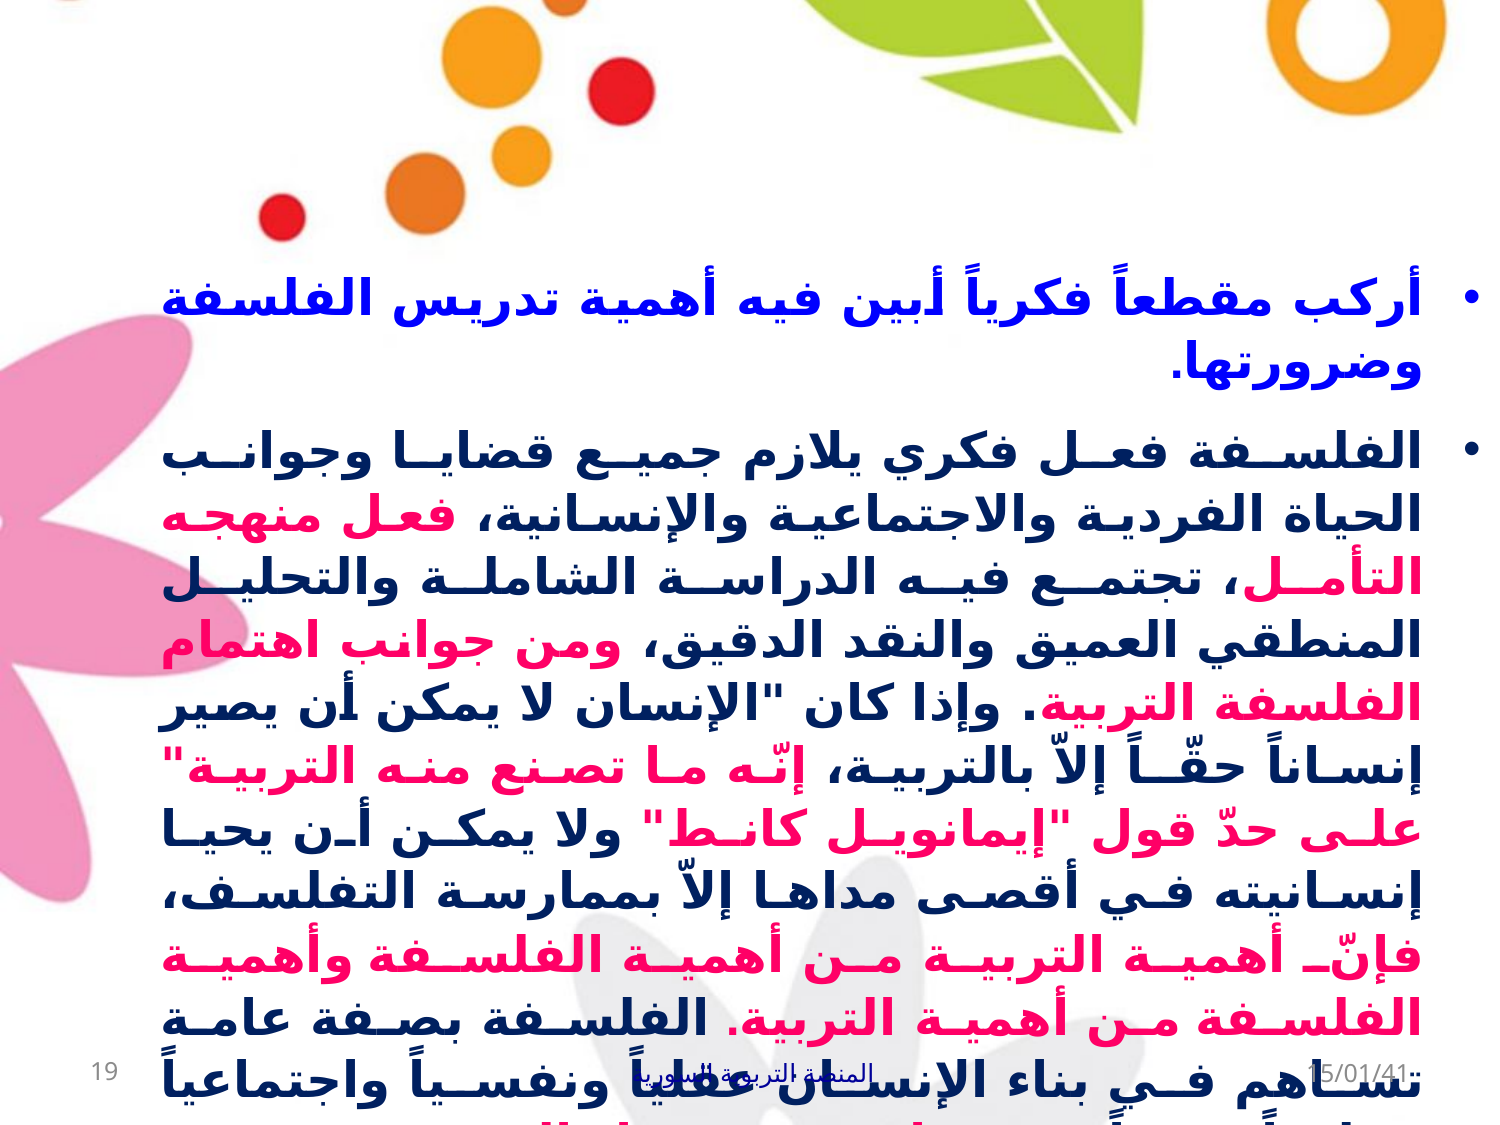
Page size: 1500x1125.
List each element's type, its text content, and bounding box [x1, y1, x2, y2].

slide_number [1074, 1042, 1425, 1103]
picture [0, 0, 1500, 1125]
slide_number 19 [75, 1042, 425, 1103]
footer المنصة التربوية السورية [512, 1042, 988, 1103]
list أركب مقطعاً فكرياً أبين فيه أهمية تدريس الفلسفة وضرورتها. الفلسفة فعل فكري يلازم جميع قضايا وجوانب الحياة الفردية والاجتماعية والإنسانية، فعل منهجه التأمل، تجتمع فيه الدراسة الشاملة والتحليل المنطقي العميق والنقد الدقيق، ومن جوانب اهتمام الفلسفة التربية. وإذا كان "الإنسان لا يمكن أن يصير إنساناً حقّـاً إلاّ بالتربية، إنّه ما تصنع منه التربية" على حدّ قول "إيمانويل كانط" ولا يمكن أن يحيا إنسانيته في أقصى مداها إلاّ بممارسة التفلسف، فإنّ أهمية التربية من أهمية الفلسفة وأهمية الفلسفة من أهمية التربية. الفلسفة بصفة عامة تساهم في بناء الإنسان عقلياً ونفسياً واجتماعياً وخلقياً ودينياً، وتساهم في بناء المجتمع وفي تطويره وازدهاره، وتساهم في أنسنه الإنسان ليحيا الإنسانية في أبعــد مداها في ذاتـه وفي محيطـه باستمرار. [145, 255, 1496, 998]
